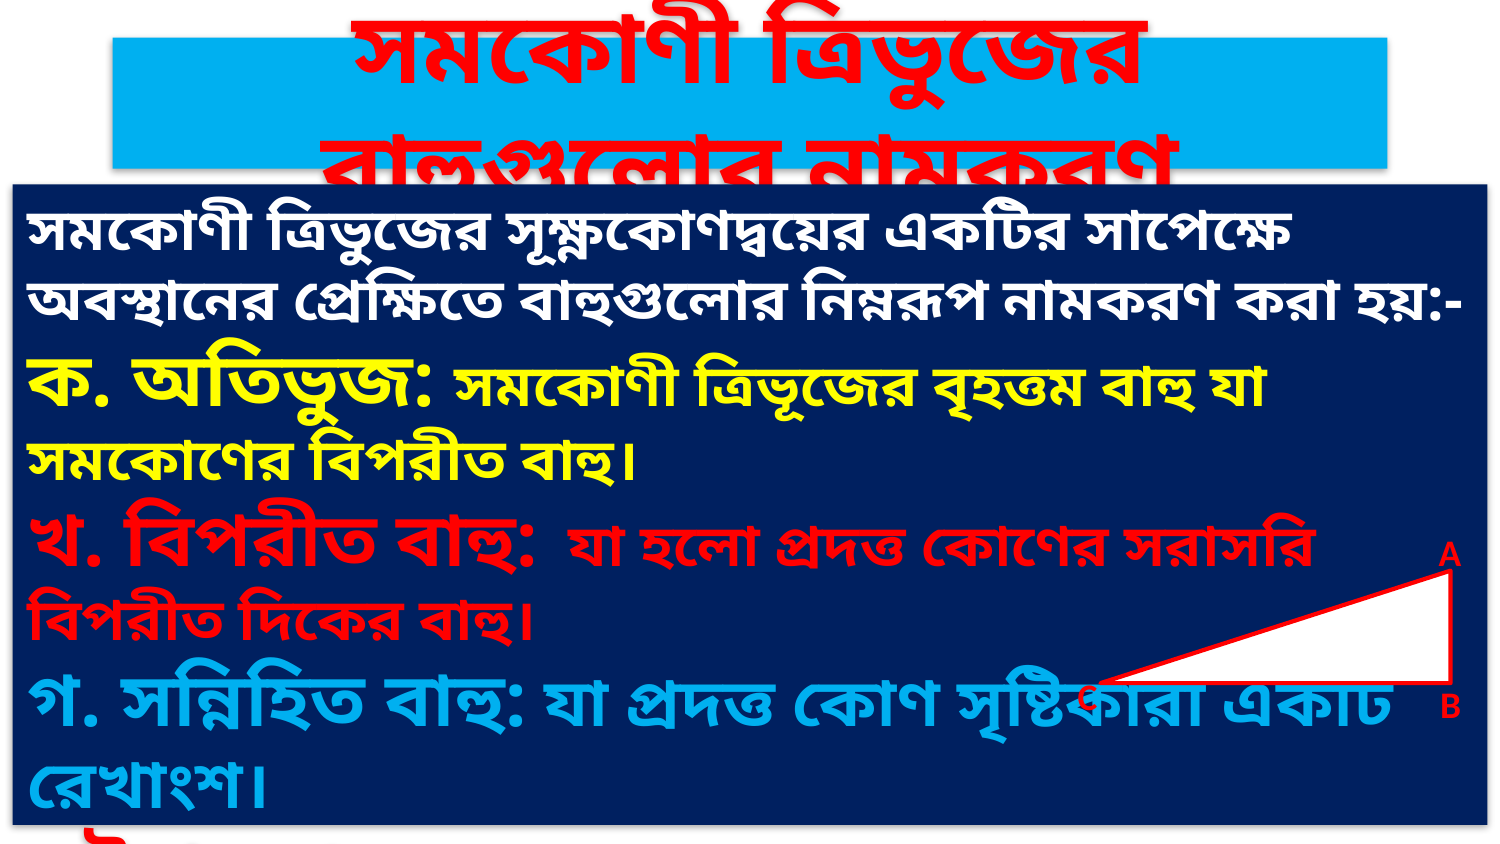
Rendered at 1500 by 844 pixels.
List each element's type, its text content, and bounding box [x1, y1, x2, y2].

text_box B [1425, 673, 1463, 734]
text_box [1113, 577, 1453, 686]
text_box A [1423, 521, 1477, 582]
text_box C [1062, 665, 1113, 726]
title সমকোণী ত্রিভুজের বাহুগুলোর নামকরণ [112, 37, 1388, 169]
subtitle সমকোণী ত্রিভুজের সূক্ষ্ণকোণদ্বয়ের একটির সাপেক্ষে অবস্থানের প্রেক্ষিতে বাহুগুলোর নিম্নরূপ নামকরণ করা হয়:- ক. অতিভুজ: সমকোণী ত্রিভূজের বৃহত্তম বাহু যা সমকোণের বিপরীত বাহু। খ. বিপরীত বাহু: যা হলো প্রদত্ত কোণের সরাসরি বিপরীত দিকের বাহু। গ. সন্নিহিত বাহু: যা প্রদত্ত কোণ সৃষ্টিকারী একটি রেখাংশ। উদাহরণ: ABC সমকোণী ত্রিভুজে <ACB কোণের জন্য অতিভুজ AC ,সন্নিহিত বাহু BC এবং বিপরীত বাহু AB। [12, 184, 1488, 825]
